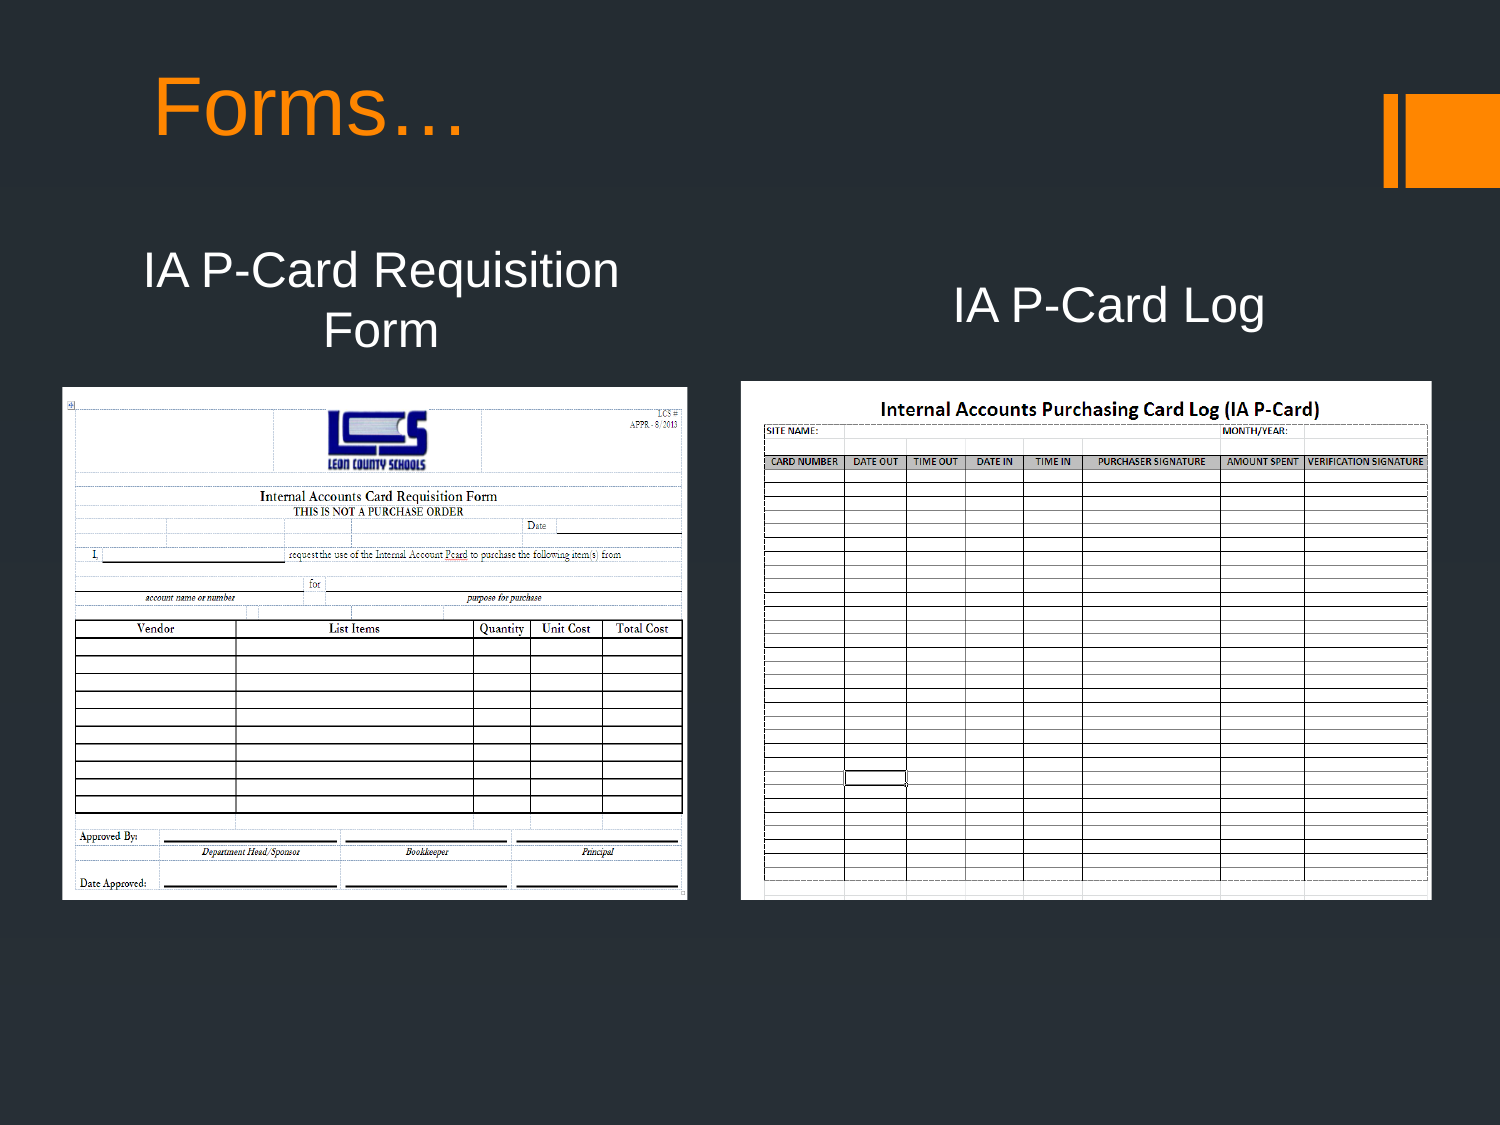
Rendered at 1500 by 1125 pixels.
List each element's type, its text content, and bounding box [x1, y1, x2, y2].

picture [61, 386, 688, 901]
text_box IA P-Card Requisition Form [112, 230, 650, 366]
picture [740, 380, 1433, 901]
text_box IA P-Card Log [884, 264, 1335, 340]
title Forms… [137, 37, 1338, 160]
